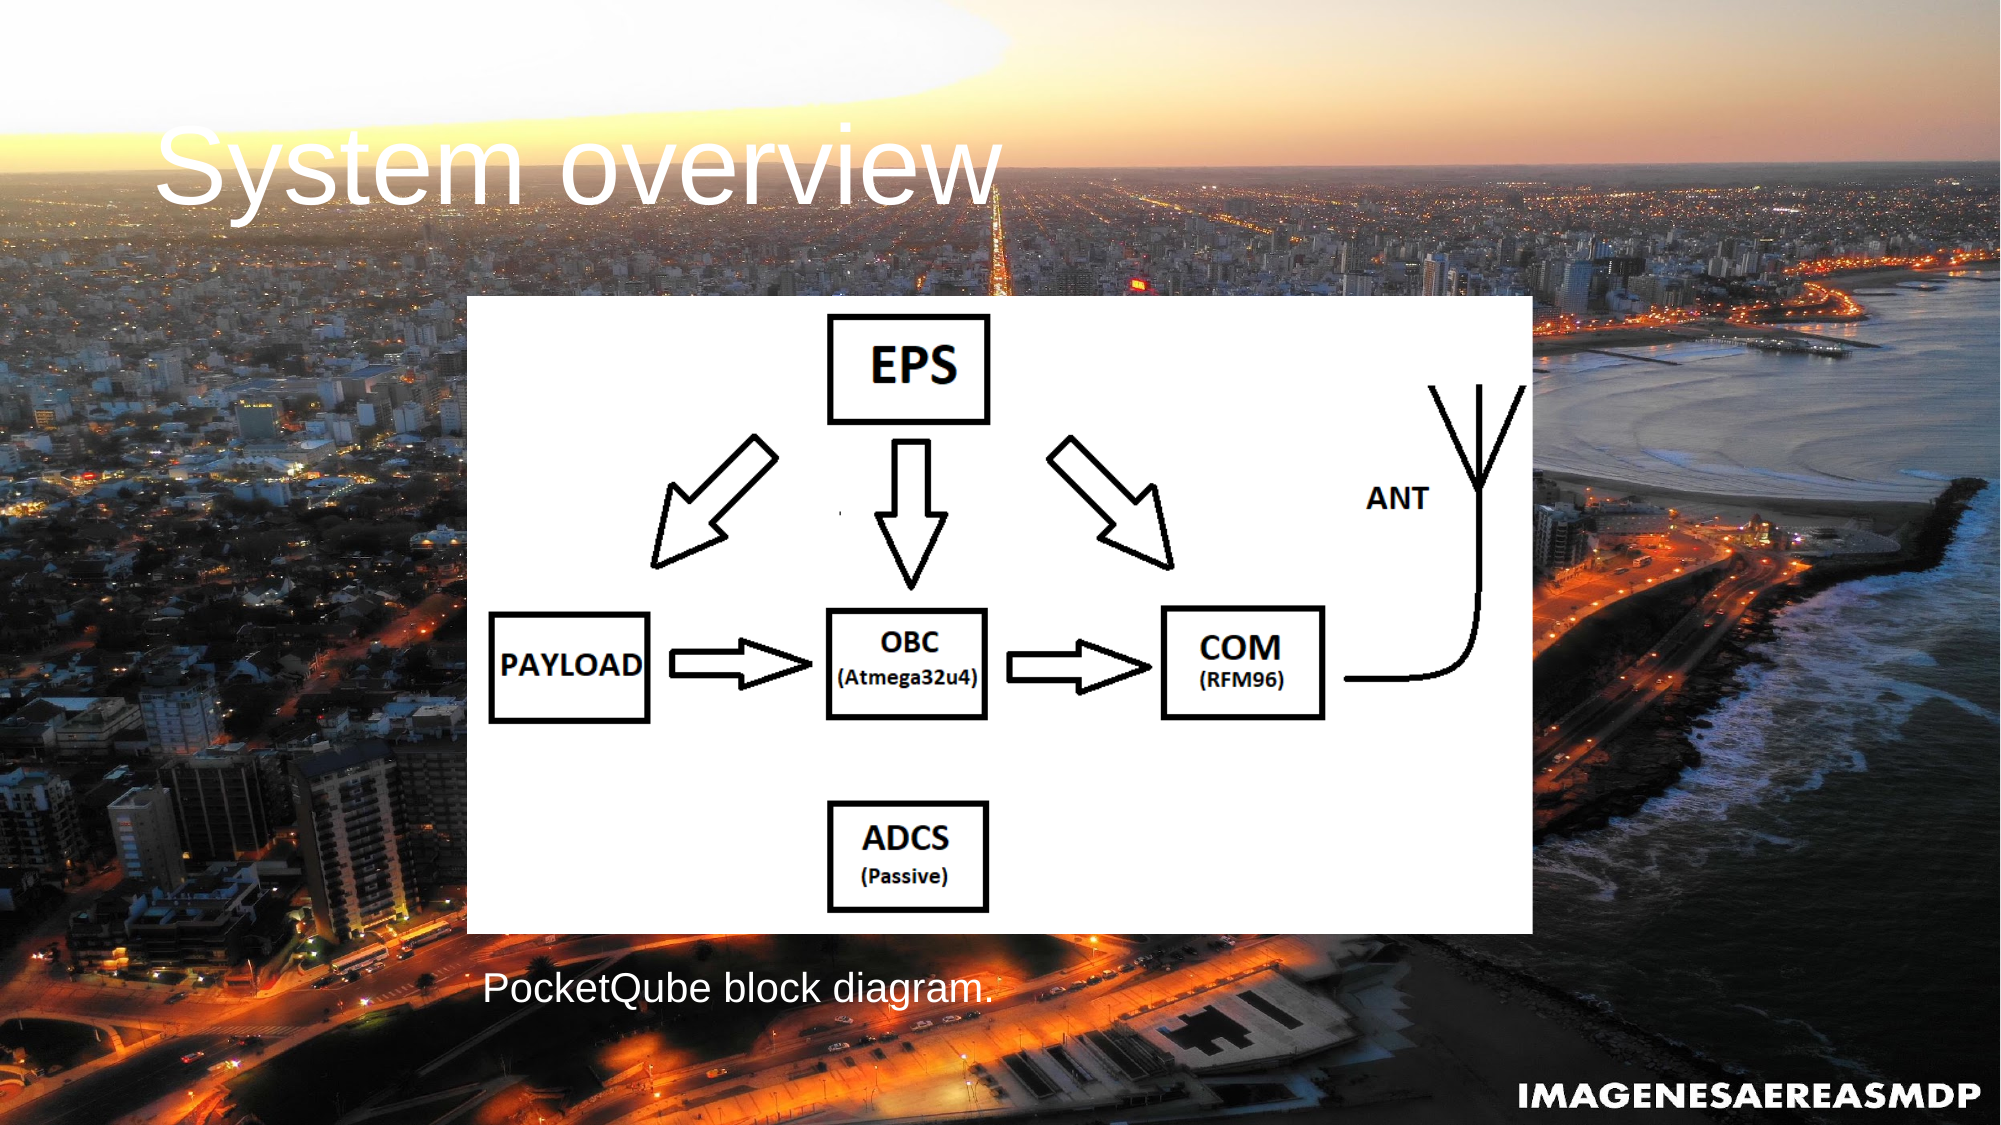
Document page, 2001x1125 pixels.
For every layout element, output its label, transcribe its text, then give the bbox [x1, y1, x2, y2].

text_box PocketQube block diagram. [467, 953, 1467, 1019]
title System overview [137, 59, 1863, 278]
picture [0, 0, 2001, 1125]
